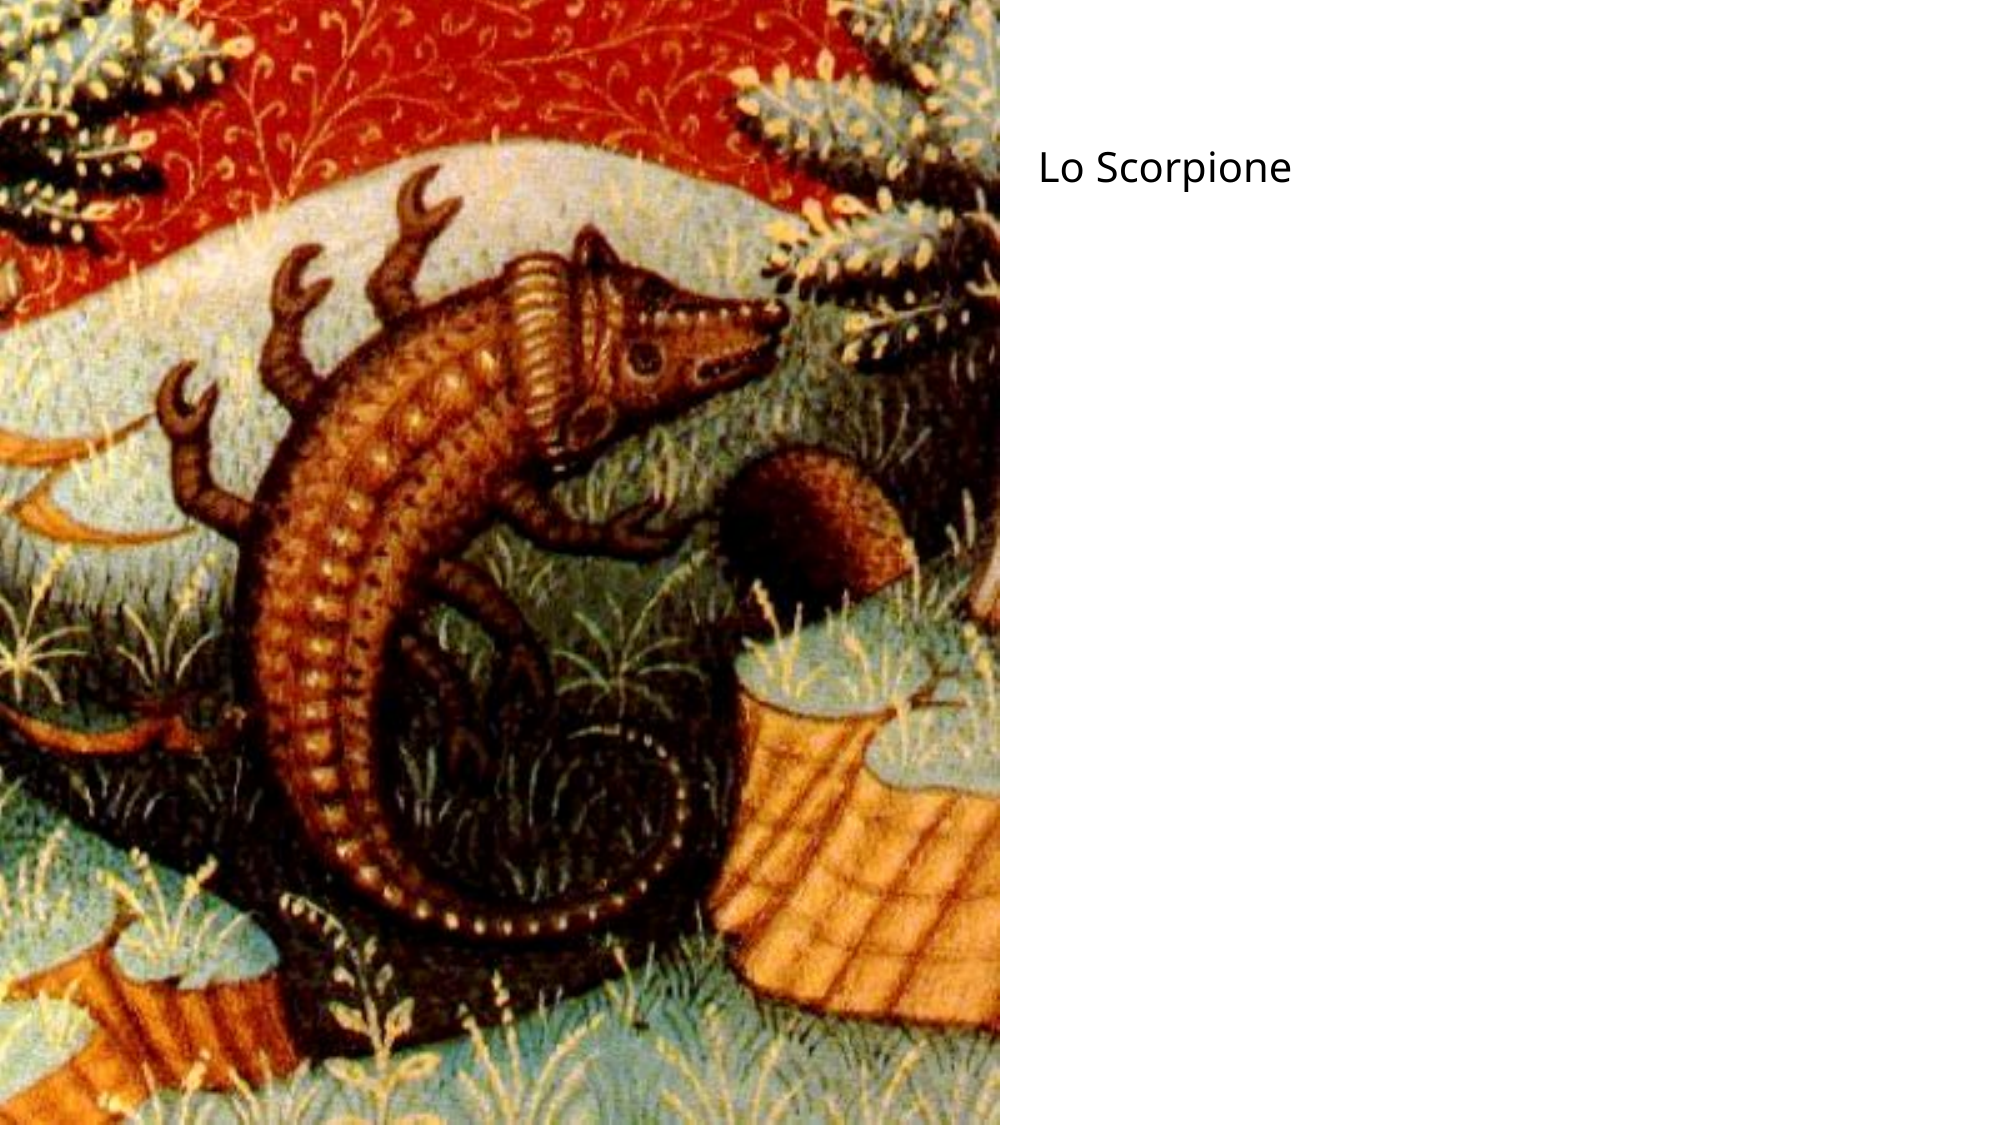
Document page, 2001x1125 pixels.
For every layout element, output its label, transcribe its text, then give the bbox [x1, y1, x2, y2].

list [0, 0, 1000, 1125]
title Lo Scorpione [1022, 59, 1863, 278]
